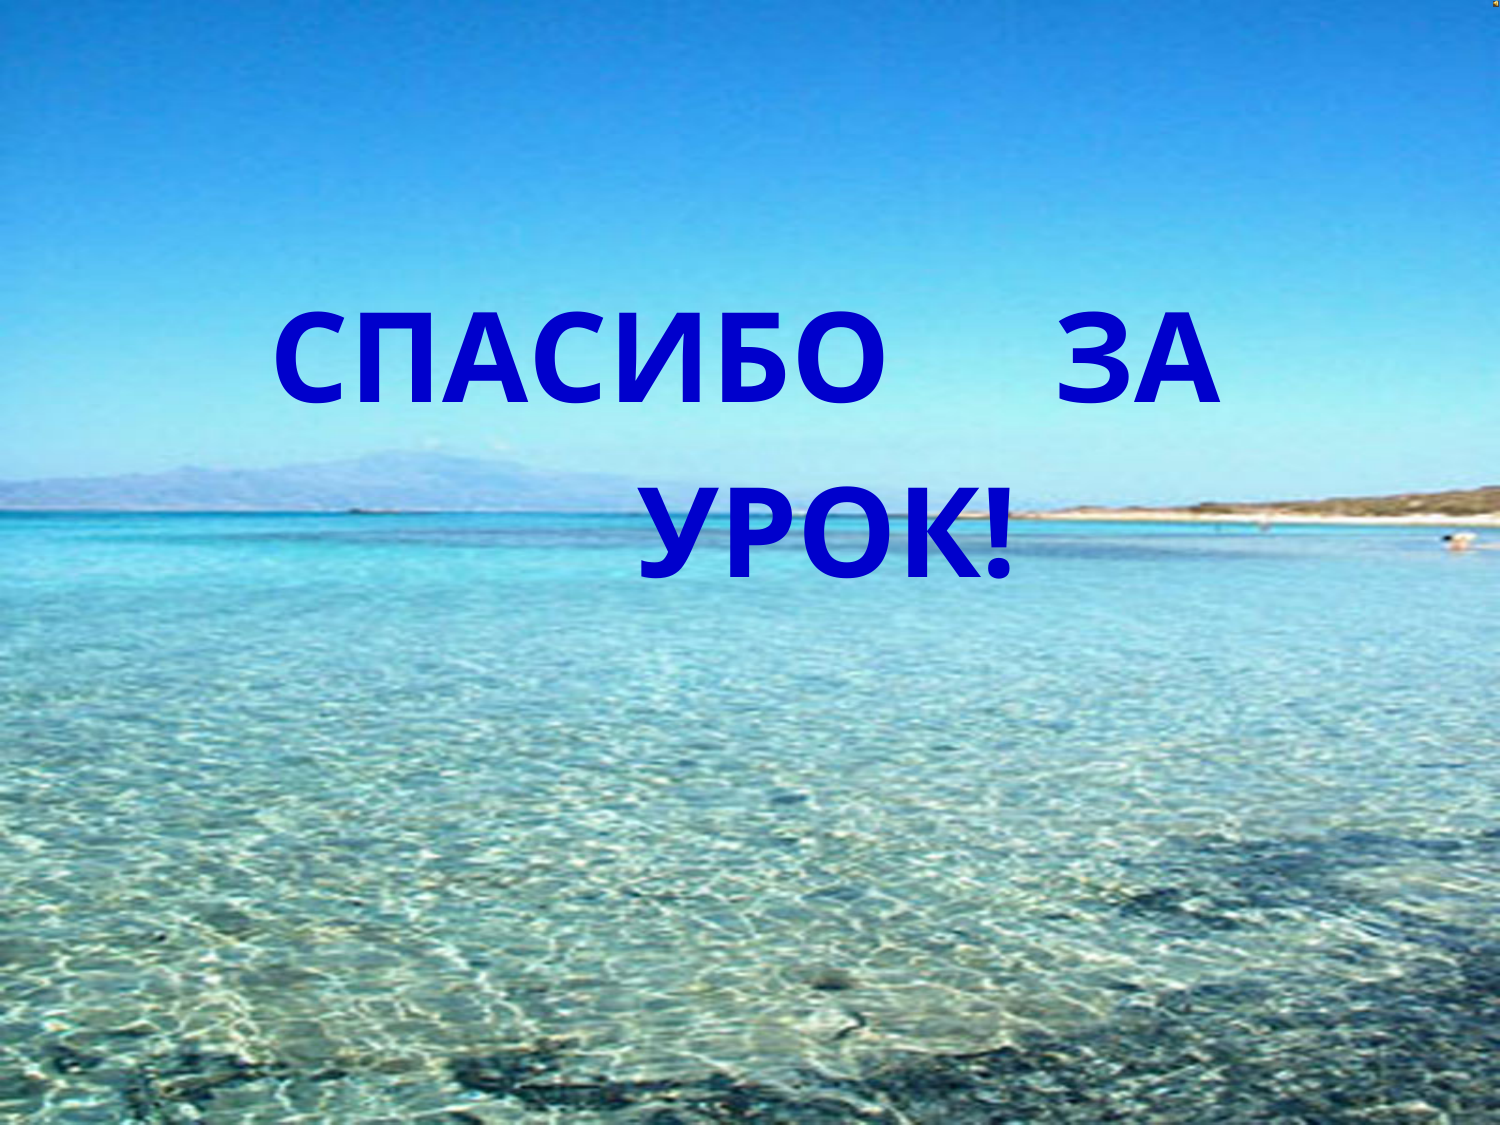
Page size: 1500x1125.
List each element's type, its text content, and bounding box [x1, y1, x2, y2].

picture [0, 0, 1500, 1125]
list СПАСИБО ЗА УРОК! [70, 269, 1421, 1012]
